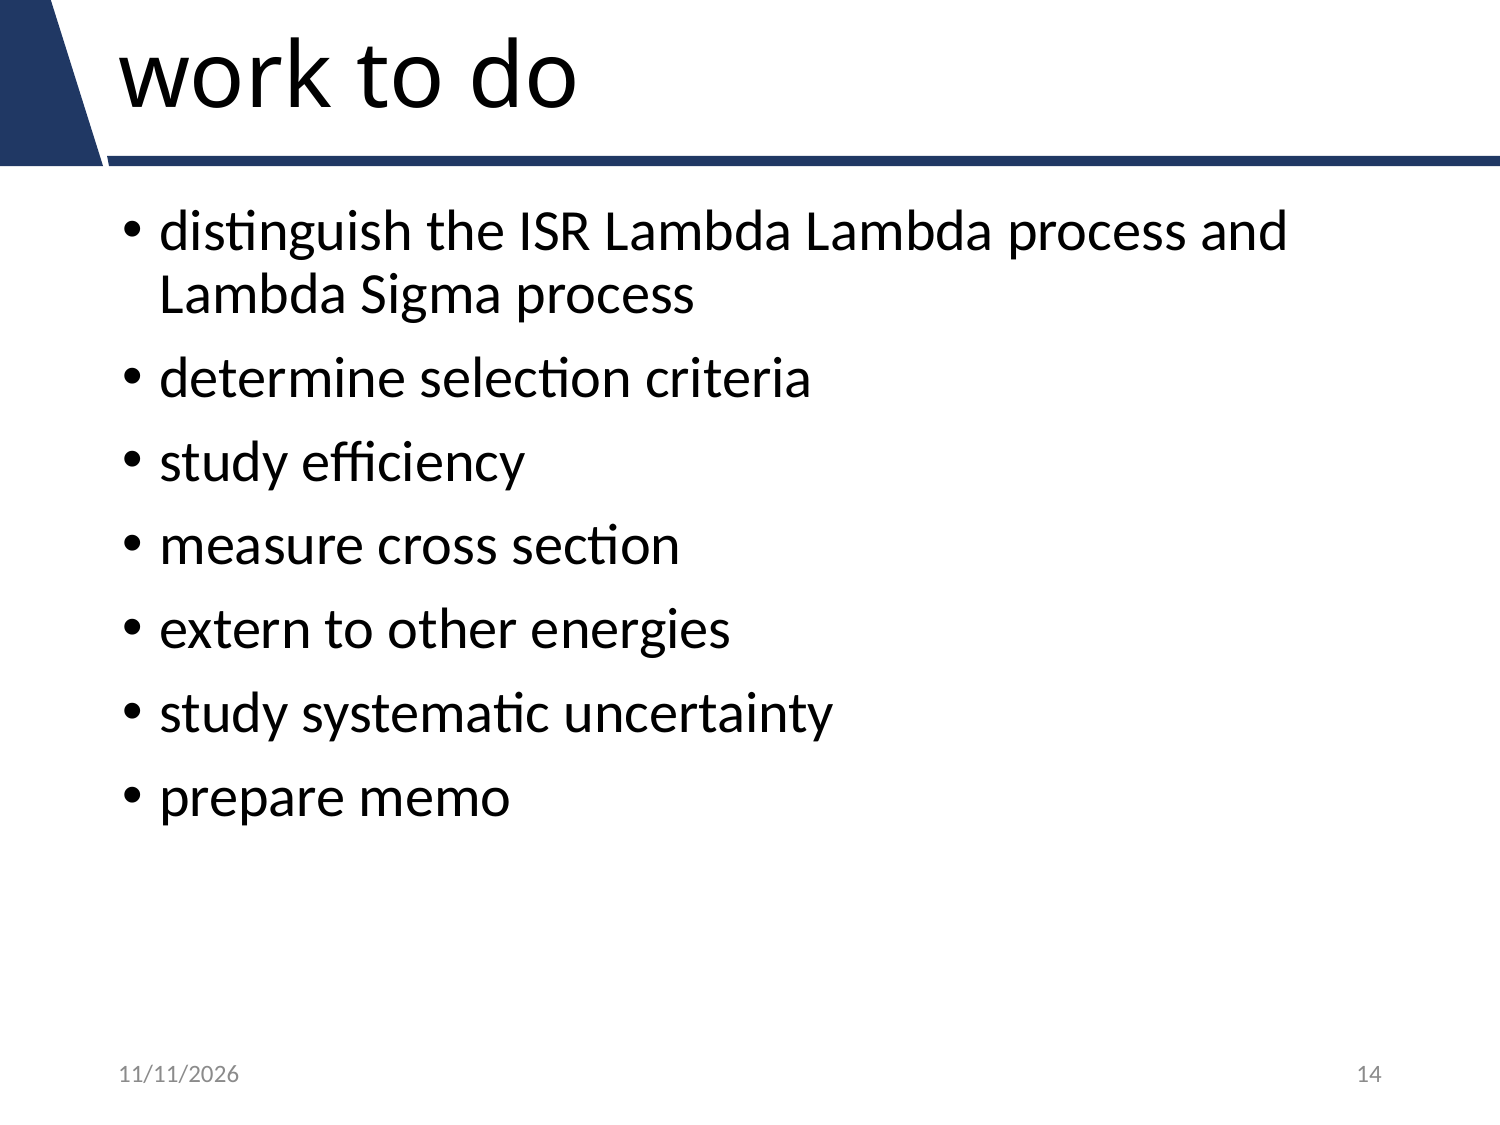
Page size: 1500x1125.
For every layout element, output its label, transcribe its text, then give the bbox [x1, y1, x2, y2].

title work to do [103, 0, 1500, 156]
slide_number 14 [1059, 1042, 1397, 1103]
list distinguish the ISR Lambda Lambda process and Lambda Sigma process determine selection criteria study efficiency measure cross section extern to other energies study systematic uncertainty prepare memo [107, 192, 1397, 1007]
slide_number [103, 1042, 441, 1103]
